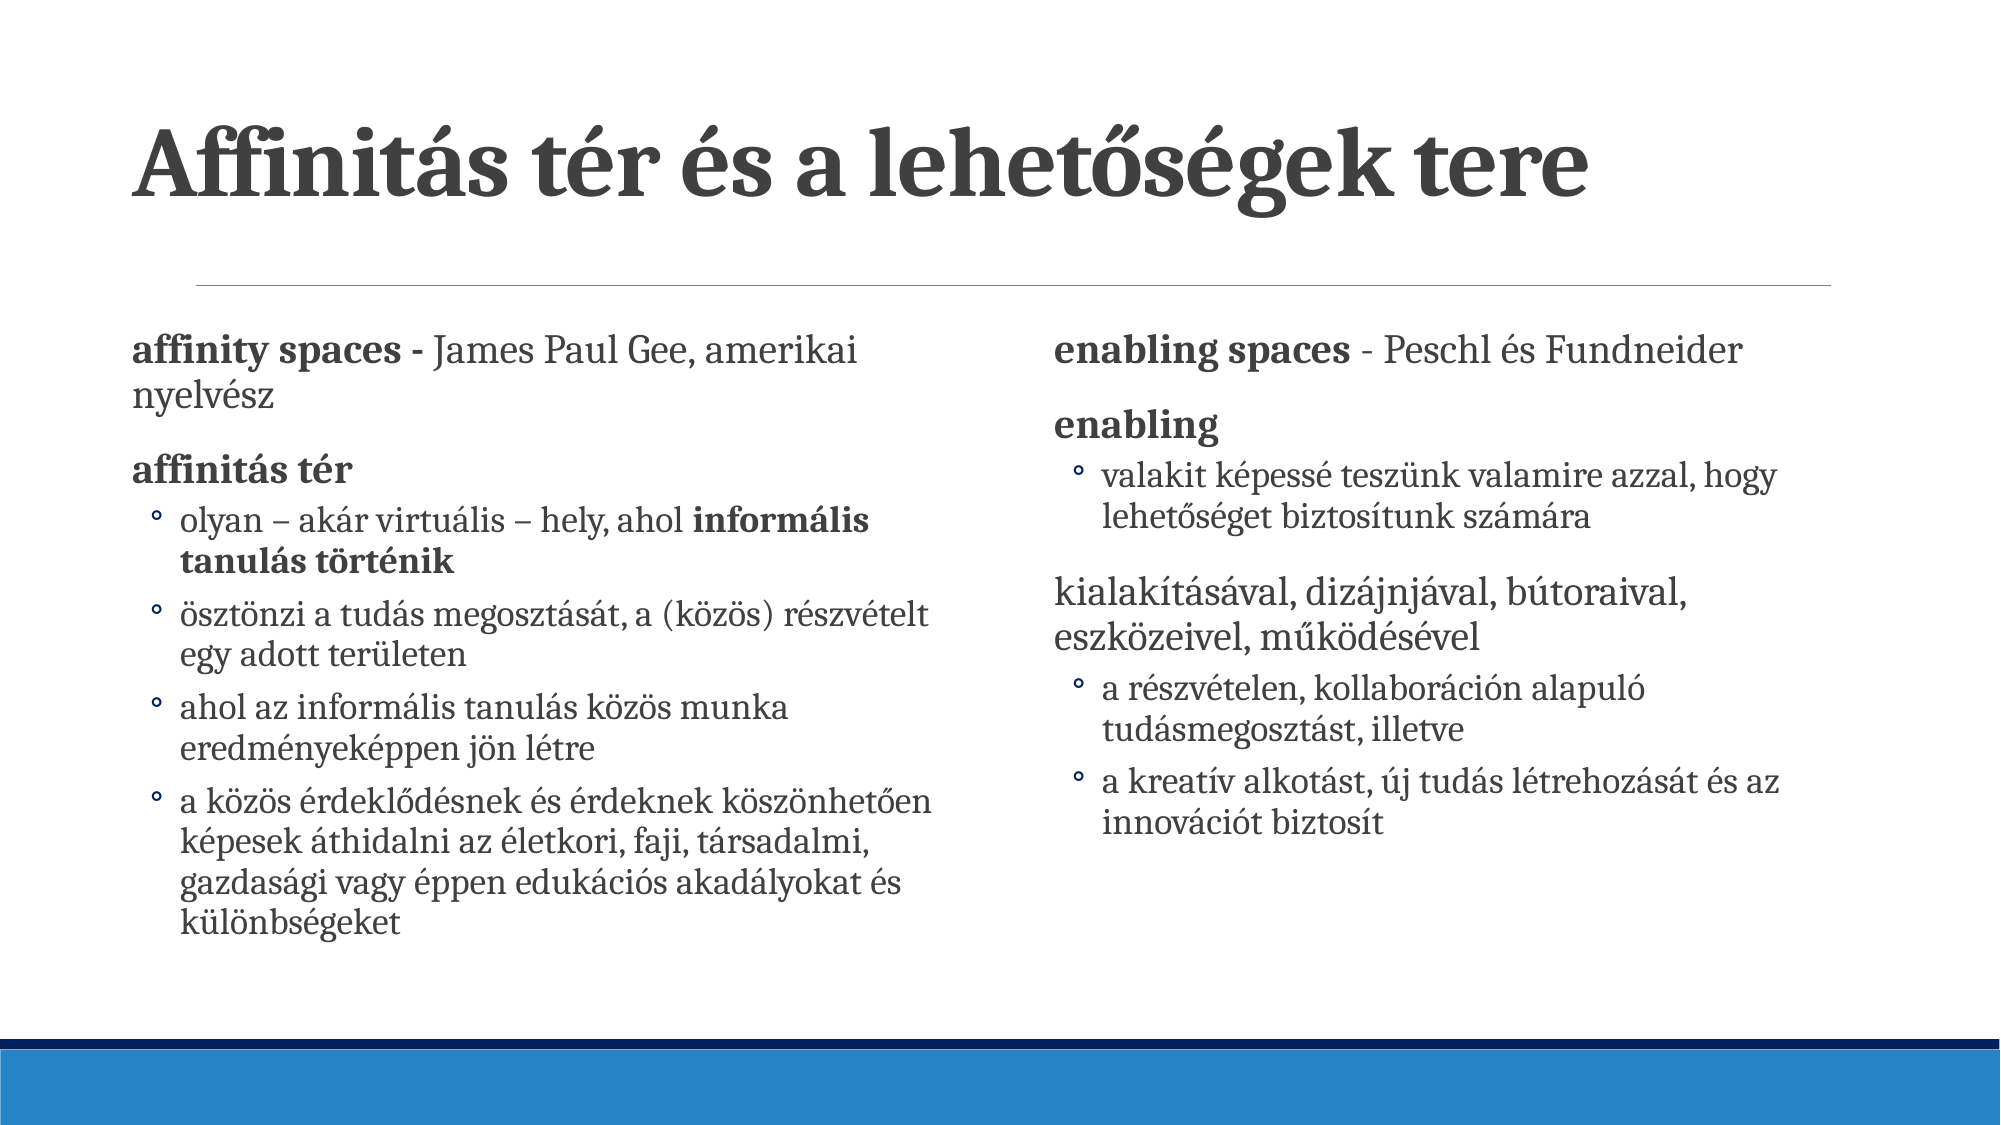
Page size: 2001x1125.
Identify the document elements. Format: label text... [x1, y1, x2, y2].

title Affinitás tér és a lehetőségek tere [117, 47, 1830, 285]
list enabling spaces - Peschl és Fundneider enabling valakit képessé teszünk valamire azzal, hogy lehetőséget biztosítunk számára kialakításával, dizájnjával, bútoraival, eszközeivel, működésével a részvételen, kollaboráción alapuló tudásmegosztást, illetve a kreatív alkotást, új tudás létrehozását és az innovációt biztosít [1039, 320, 1886, 981]
list affinity spaces - James Paul Gee, amerikai nyelvész affinitás tér olyan – akár virtuális – hely, ahol informális tanulás történik ösztönzi a tudás megosztását, a (közös) részvételt egy adott területen ahol az informális tanulás közös munka eredményeképpen jön létre a közös érdeklődésnek és érdeknek köszönhetően képesek áthidalni az életkori, faji, társadalmi, gazdasági vagy éppen edukációs akadályokat és különbségeket [117, 320, 969, 1040]
